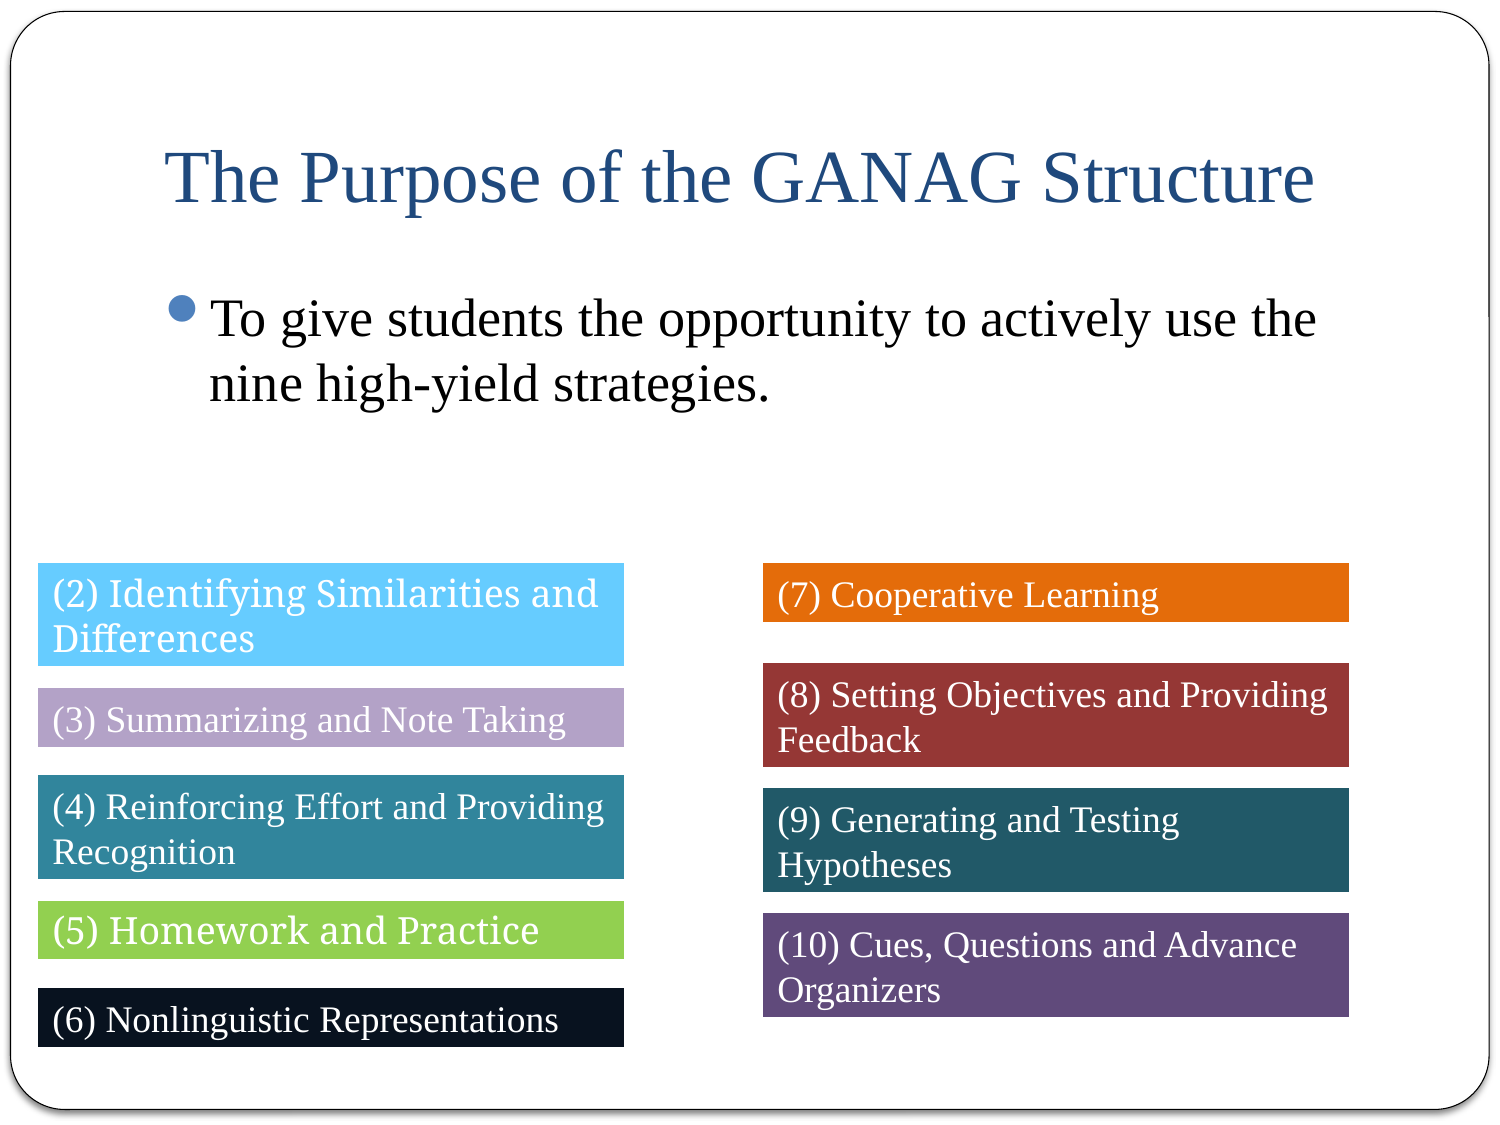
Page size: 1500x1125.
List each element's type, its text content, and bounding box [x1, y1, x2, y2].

text_box (2) Identifying Similarities and Differences [37, 562, 150, 668]
text_box (3) Summarizing and Note Taking [37, 687, 150, 748]
list To give students the opportunity to actively use the nine high-yield strategies. [150, 275, 1425, 1025]
title The Purpose of the GANAG Structure [150, 45, 1425, 233]
text_box (4) Reinforcing Effort and Providing Recognition [37, 774, 150, 880]
text_box (6) Nonlinguistic Representations [37, 987, 625, 1048]
text_box (5) Homework and Practice [37, 899, 150, 960]
